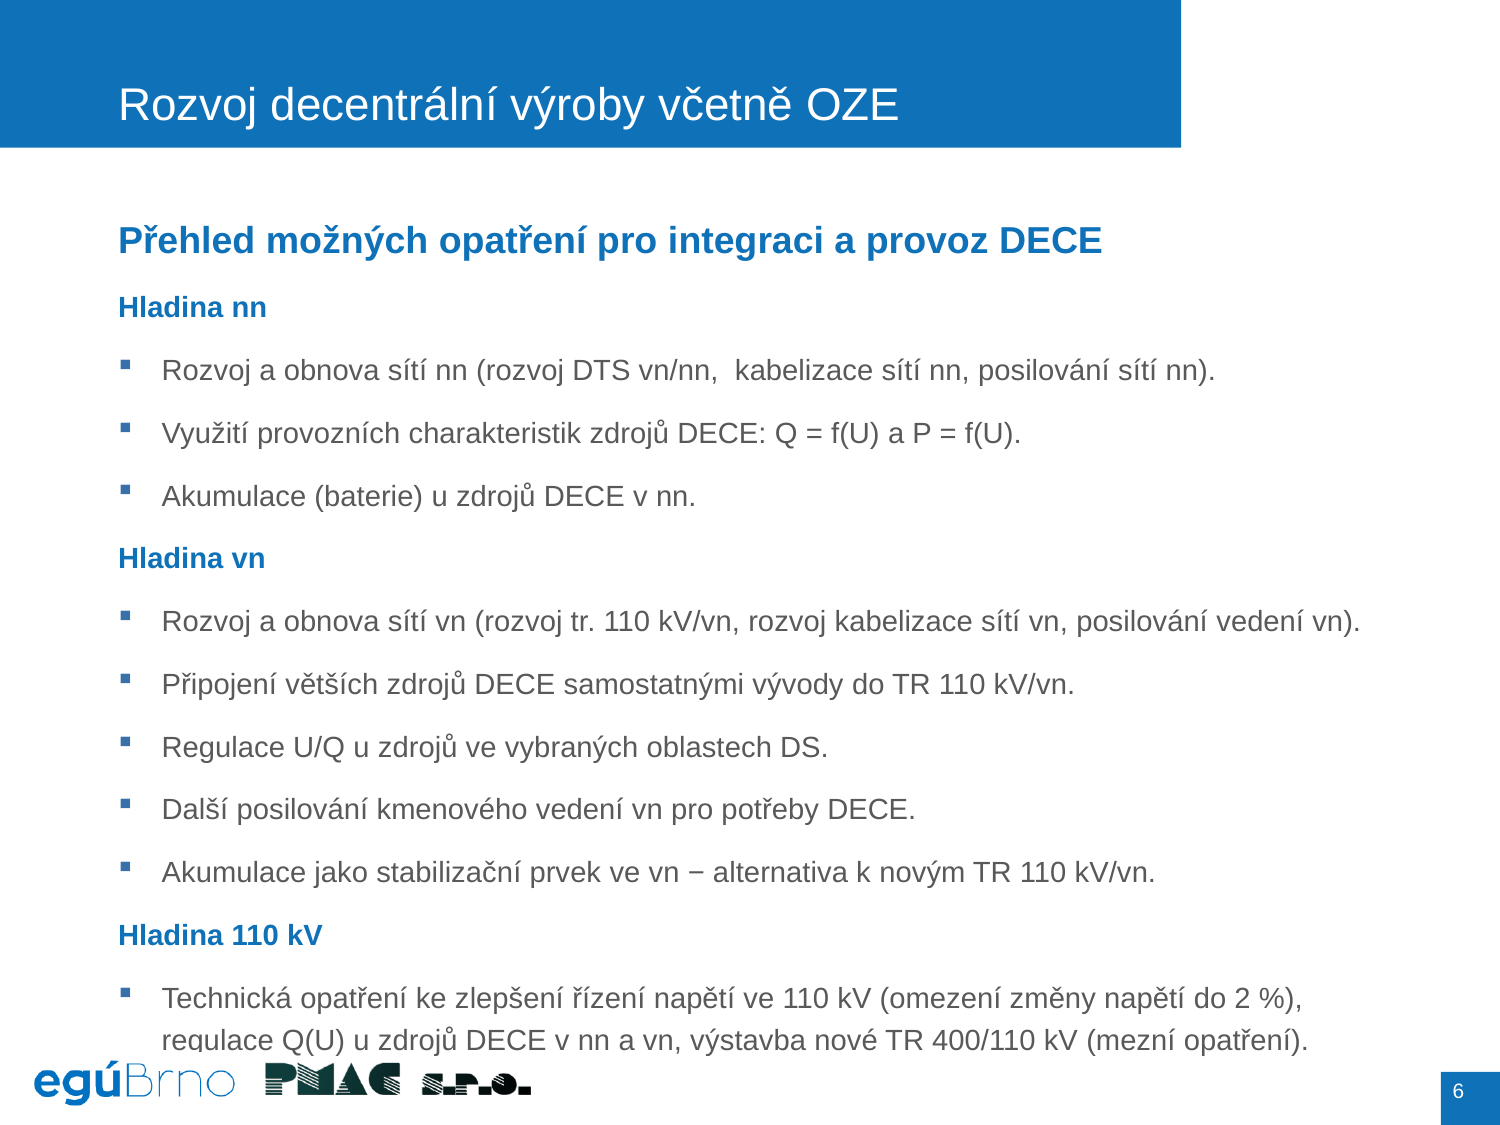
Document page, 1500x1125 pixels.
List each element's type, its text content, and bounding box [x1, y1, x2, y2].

list Přehled možných opatření pro integraci a provoz DECE Hladina nn Rozvoj a obnova sítí nn (rozvoj DTS vn/nn, kabelizace sítí nn, posilování sítí nn). Využití provozních charakteristik zdrojů DECE: Q = f(U) a P = f(U). Akumulace (baterie) u zdrojů DECE v nn. Hladina vn Rozvoj a obnova sítí vn (rozvoj tr. 110 kV/vn, rozvoj kabelizace sítí vn, posilování vedení vn). Připojení větších zdrojů DECE samostatnými vývody do TR 110 kV/vn. Regulace U/Q u zdrojů ve vybraných oblastech DS. Další posilování kmenového vedení vn pro potřeby DECE. Akumulace jako stabilizační prvek ve vn − alternativa k novým TR 110 kV/vn. Hladina 110 kV Technická opatření ke zlepšení řízení napětí ve 110 kV (omezení změny napětí do 2 %), regulace Q(U) u zdrojů DECE v nn a vn, výstavba nové TR 400/110 kV (mezní opatření). [0, 0, 1500, 1047]
picture [17, 1051, 257, 1125]
picture [265, 1061, 531, 1095]
slide_number 6 [1440, 1071, 1500, 1125]
title Rozvoj decentrální výroby včetně OZE [0, 0, 1182, 148]
